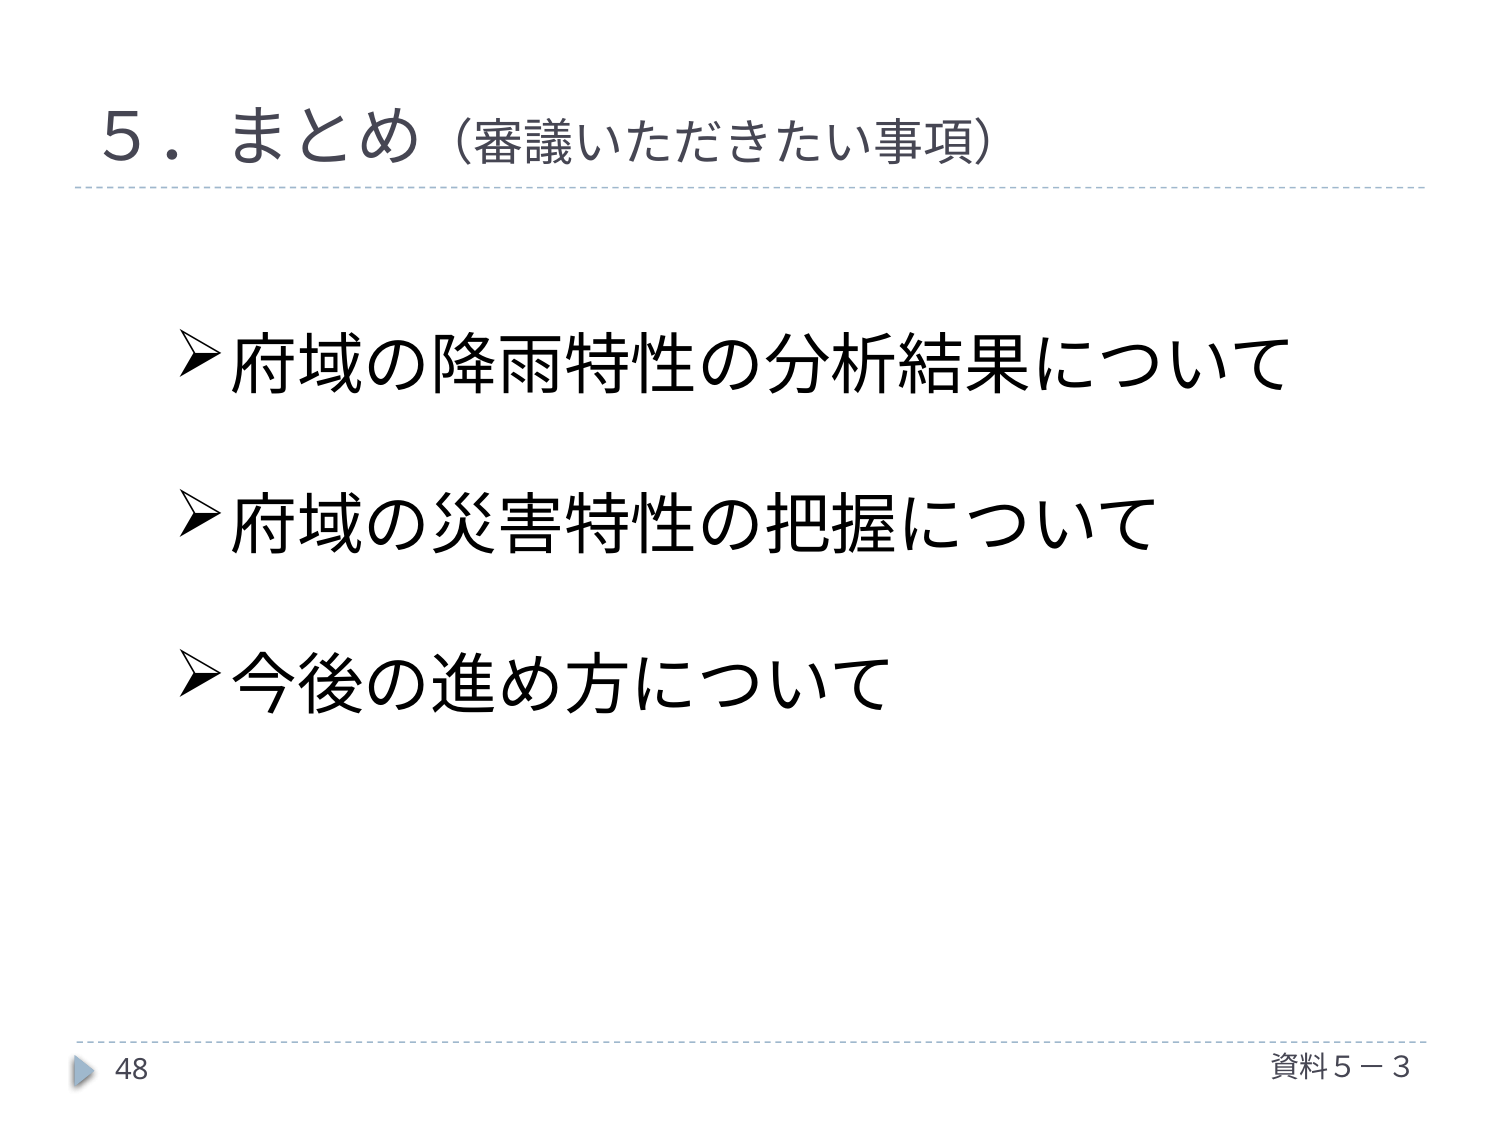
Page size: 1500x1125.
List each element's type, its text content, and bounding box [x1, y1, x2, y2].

slide_number 48 [100, 1042, 426, 1103]
text_box 府域の降雨特性の分析結果について 府域の災害特性の把握について 今後の進め方について [159, 314, 1388, 729]
title ５．まとめ（審議いただきたい事項） [75, 30, 1425, 181]
footer 資料５－３ [856, 1040, 1432, 1101]
